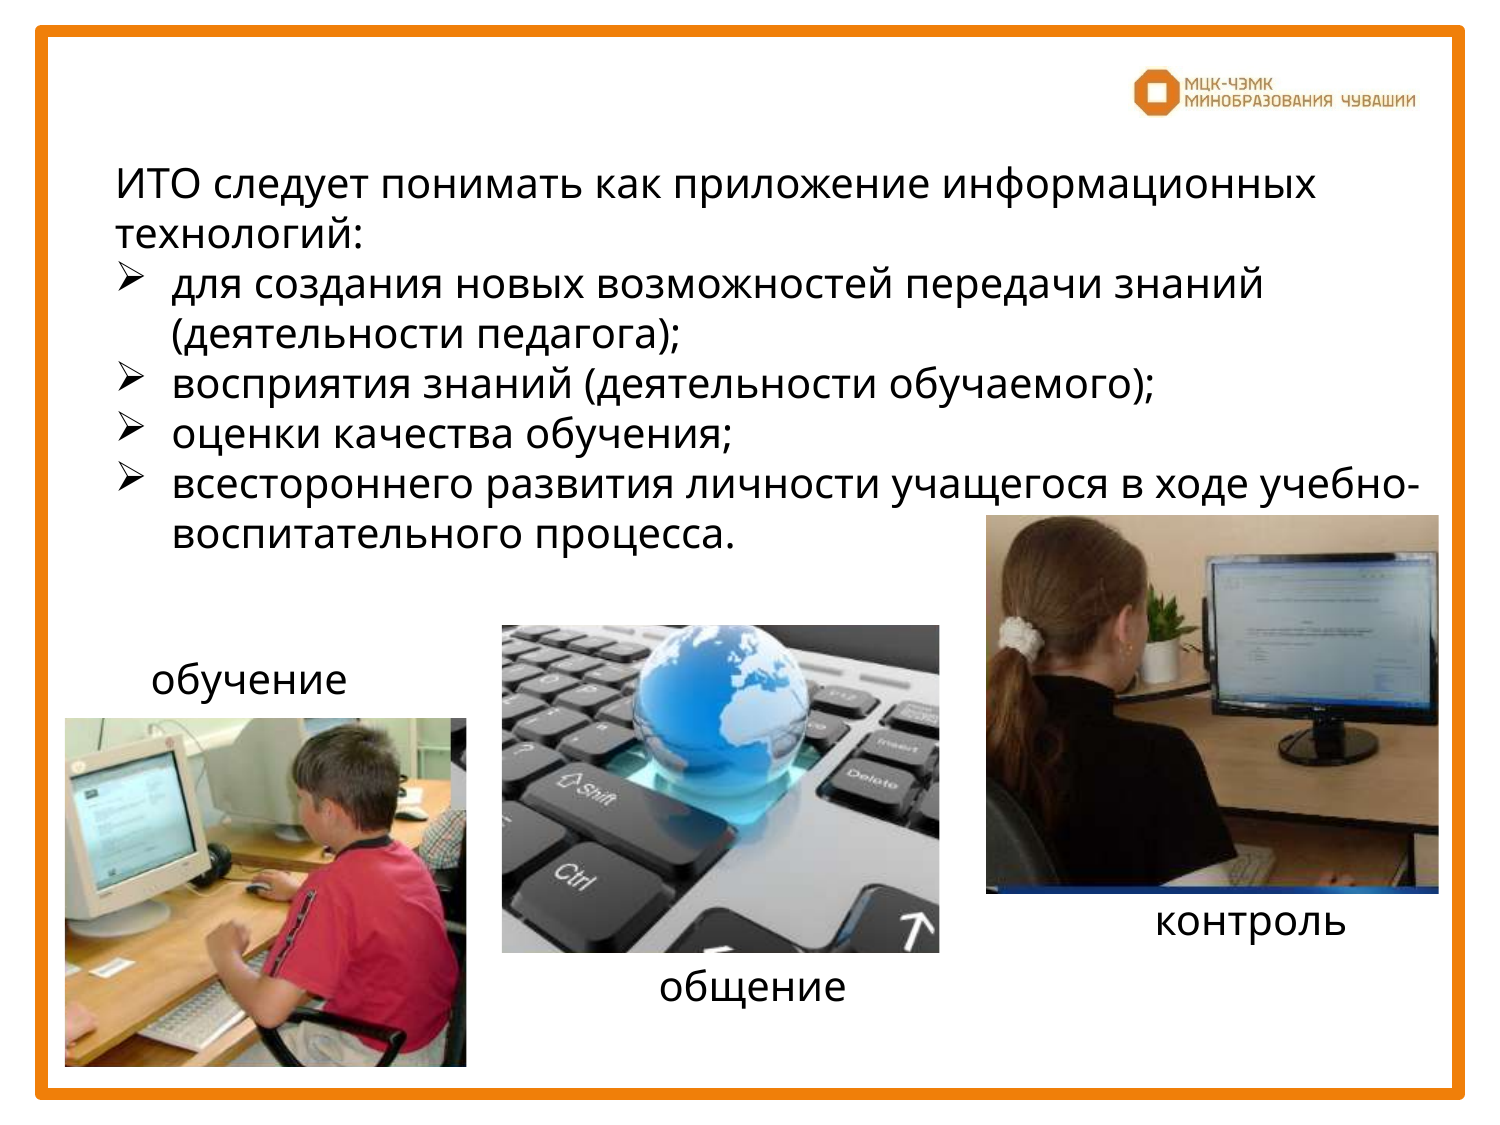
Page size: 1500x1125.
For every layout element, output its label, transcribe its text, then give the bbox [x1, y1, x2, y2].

picture [1127, 66, 1420, 118]
picture [985, 514, 1439, 894]
picture [501, 624, 940, 953]
text_box общение [643, 952, 963, 1018]
picture [64, 718, 467, 1068]
text_box обучение [135, 645, 455, 710]
text_box ИТО следует понимать как приложение информационных технологий: для создания новых возможностей передачи знаний (деятельности педагога); восприятия знаний (деятельности обучаемого); оценки качества обучения; всестороннего развития личности учащегося в ходе учебно-воспитательного процесса. [100, 148, 1471, 564]
text_box контроль [1139, 886, 1459, 952]
text_box [39, 29, 1461, 1096]
